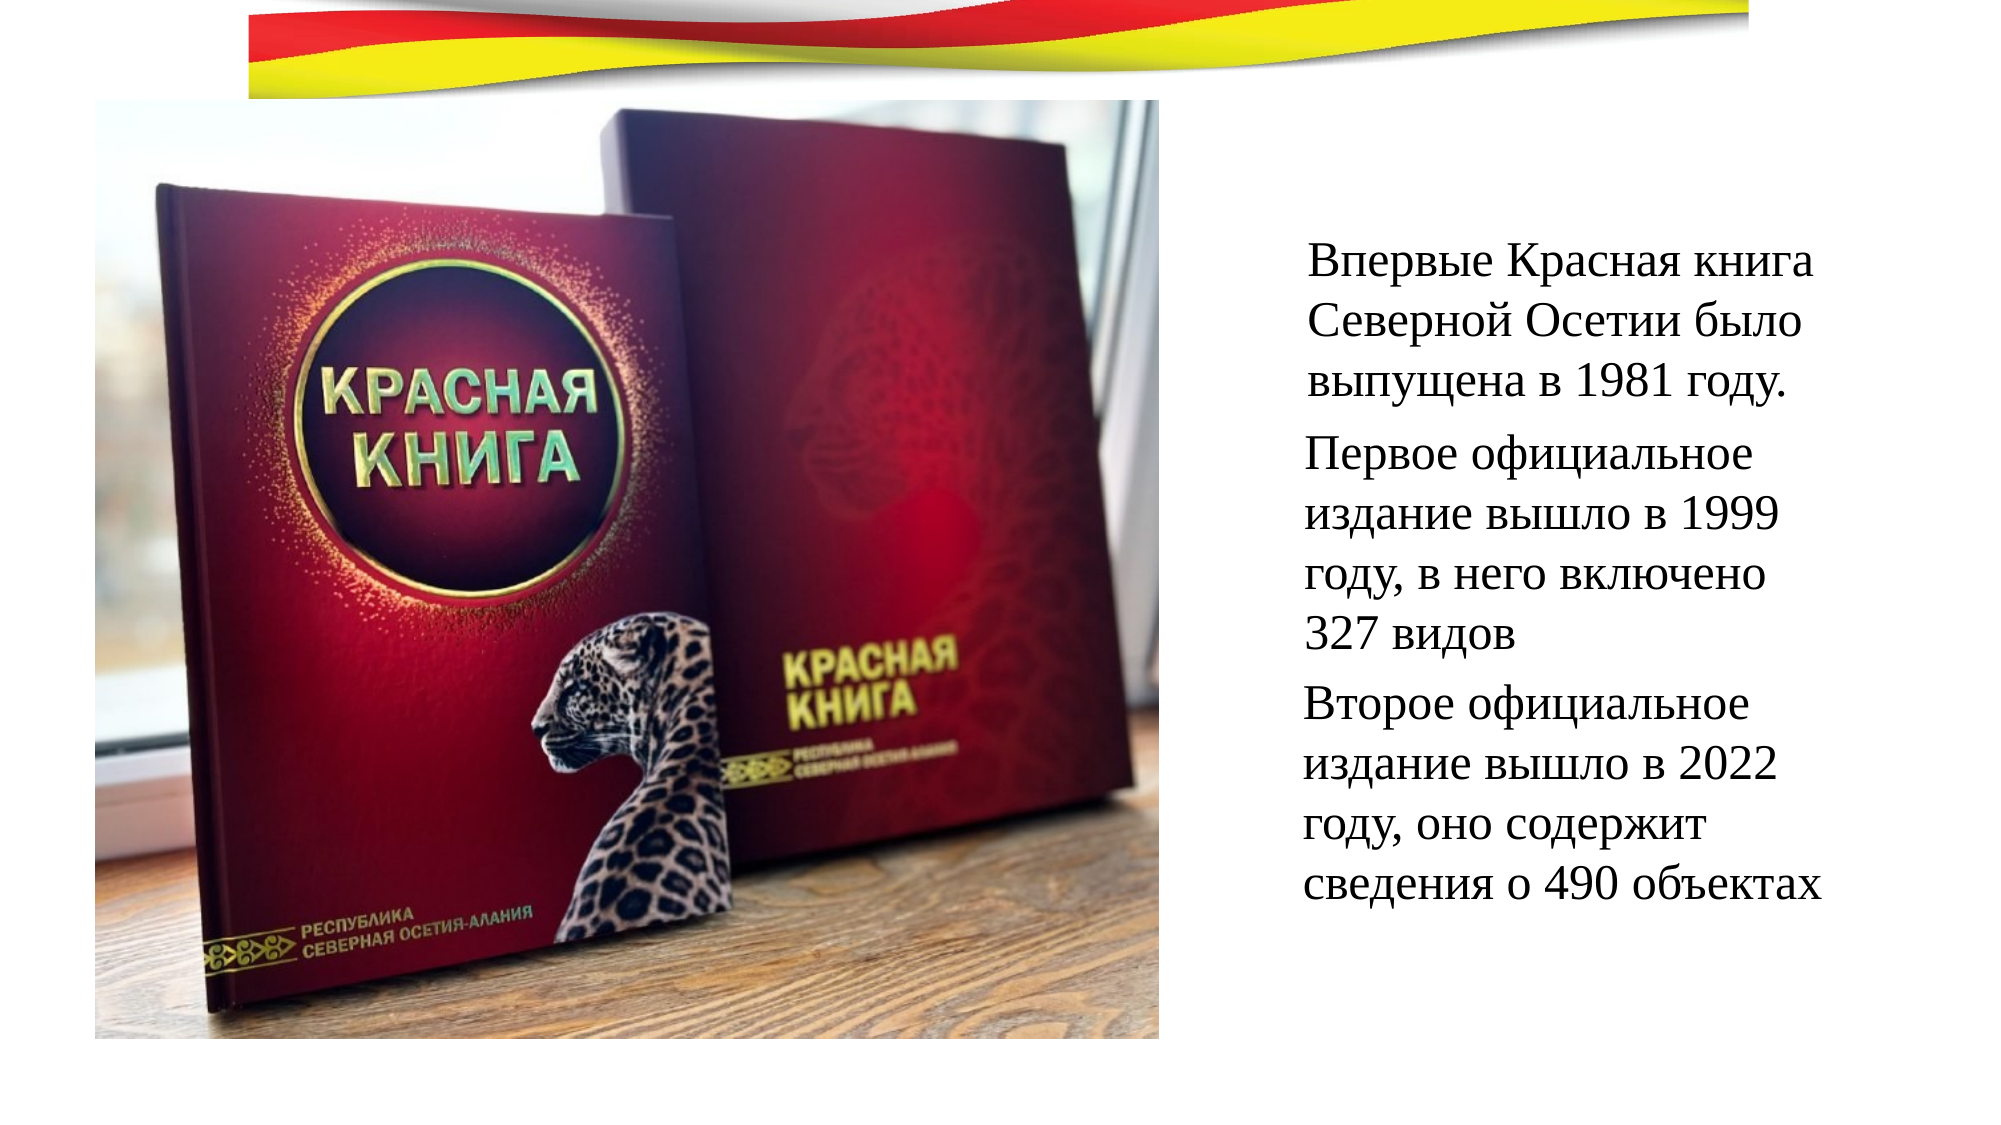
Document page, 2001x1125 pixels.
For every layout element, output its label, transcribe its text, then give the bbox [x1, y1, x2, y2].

text_box Первое официальное издание вышло в 1999 году, в него включено 327 видов [1289, 412, 1839, 662]
text_box Впервые Красная книга Северной Осетии было выпущена в 1981 году. [1292, 219, 1862, 459]
text_box Второе официальное издание вышло в 2022 году, оно содержит сведения о 490 объектах [1288, 662, 1852, 918]
picture [95, 100, 1159, 1040]
picture [248, 0, 1749, 99]
